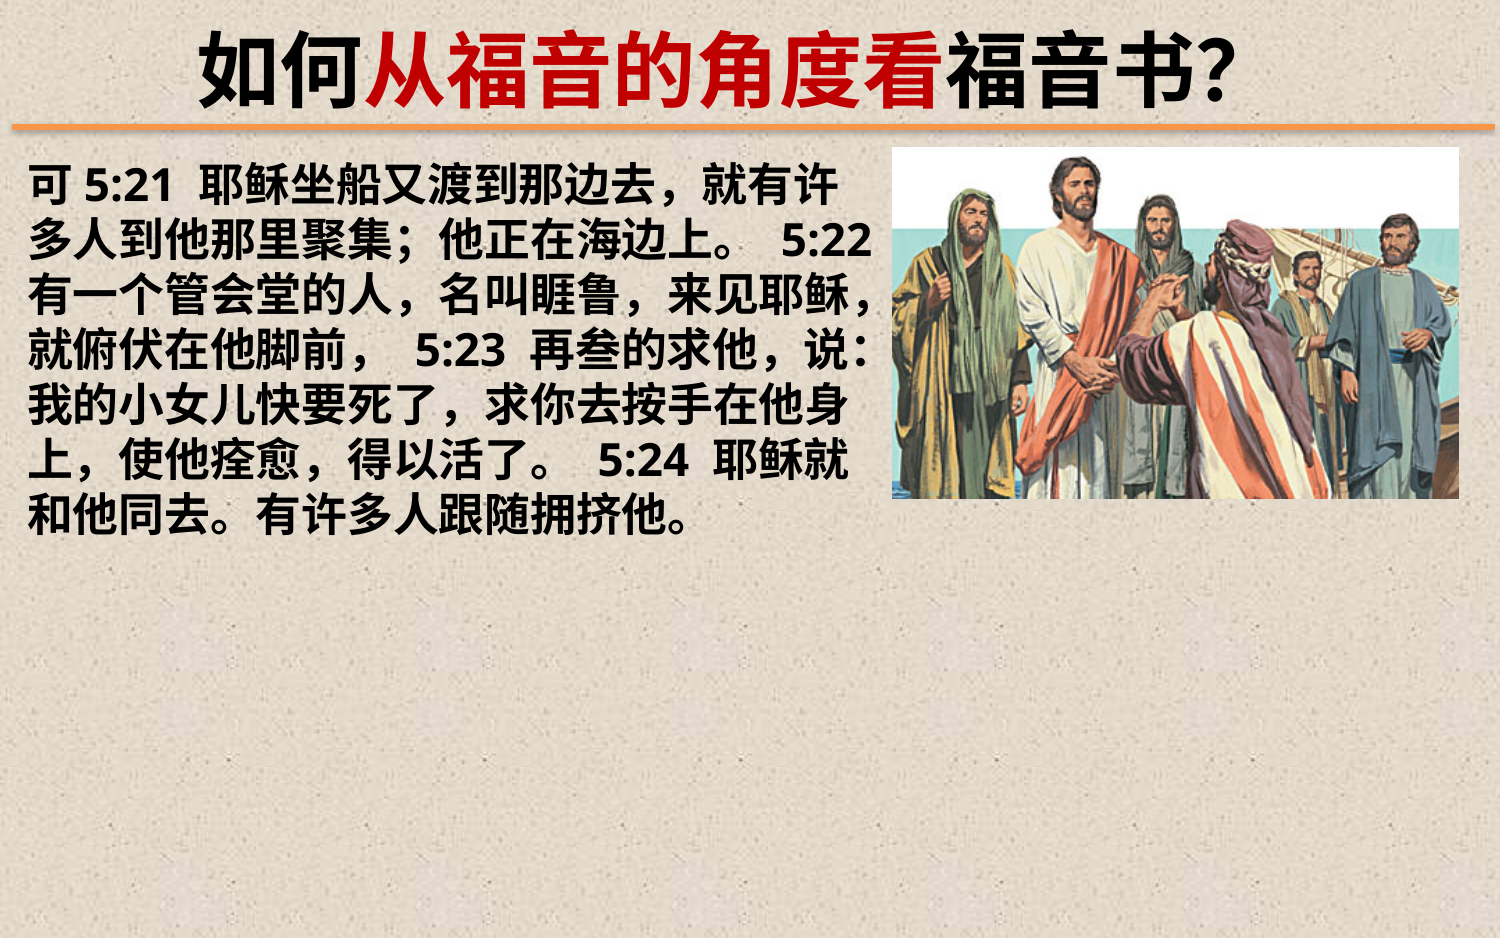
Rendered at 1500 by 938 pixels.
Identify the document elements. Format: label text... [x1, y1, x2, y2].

picture [0, 0, 1500, 938]
text_box 可5:21 耶稣坐船又渡到那边去，就有许多人到他那里聚集；他正在海边上。 5:22 有一个管会堂的人，名叫睚鲁，来见耶稣，就俯伏在他脚前， 5:23 再叁的求他，说：我的小女儿快要死了，求你去按手在他身上，使他痊愈，得以活了。 5:24 耶稣就和他同去。有许多人跟随拥挤他。 [12, 148, 888, 548]
text_box 如何从福音的角度看福音书？ [181, 10, 1294, 126]
